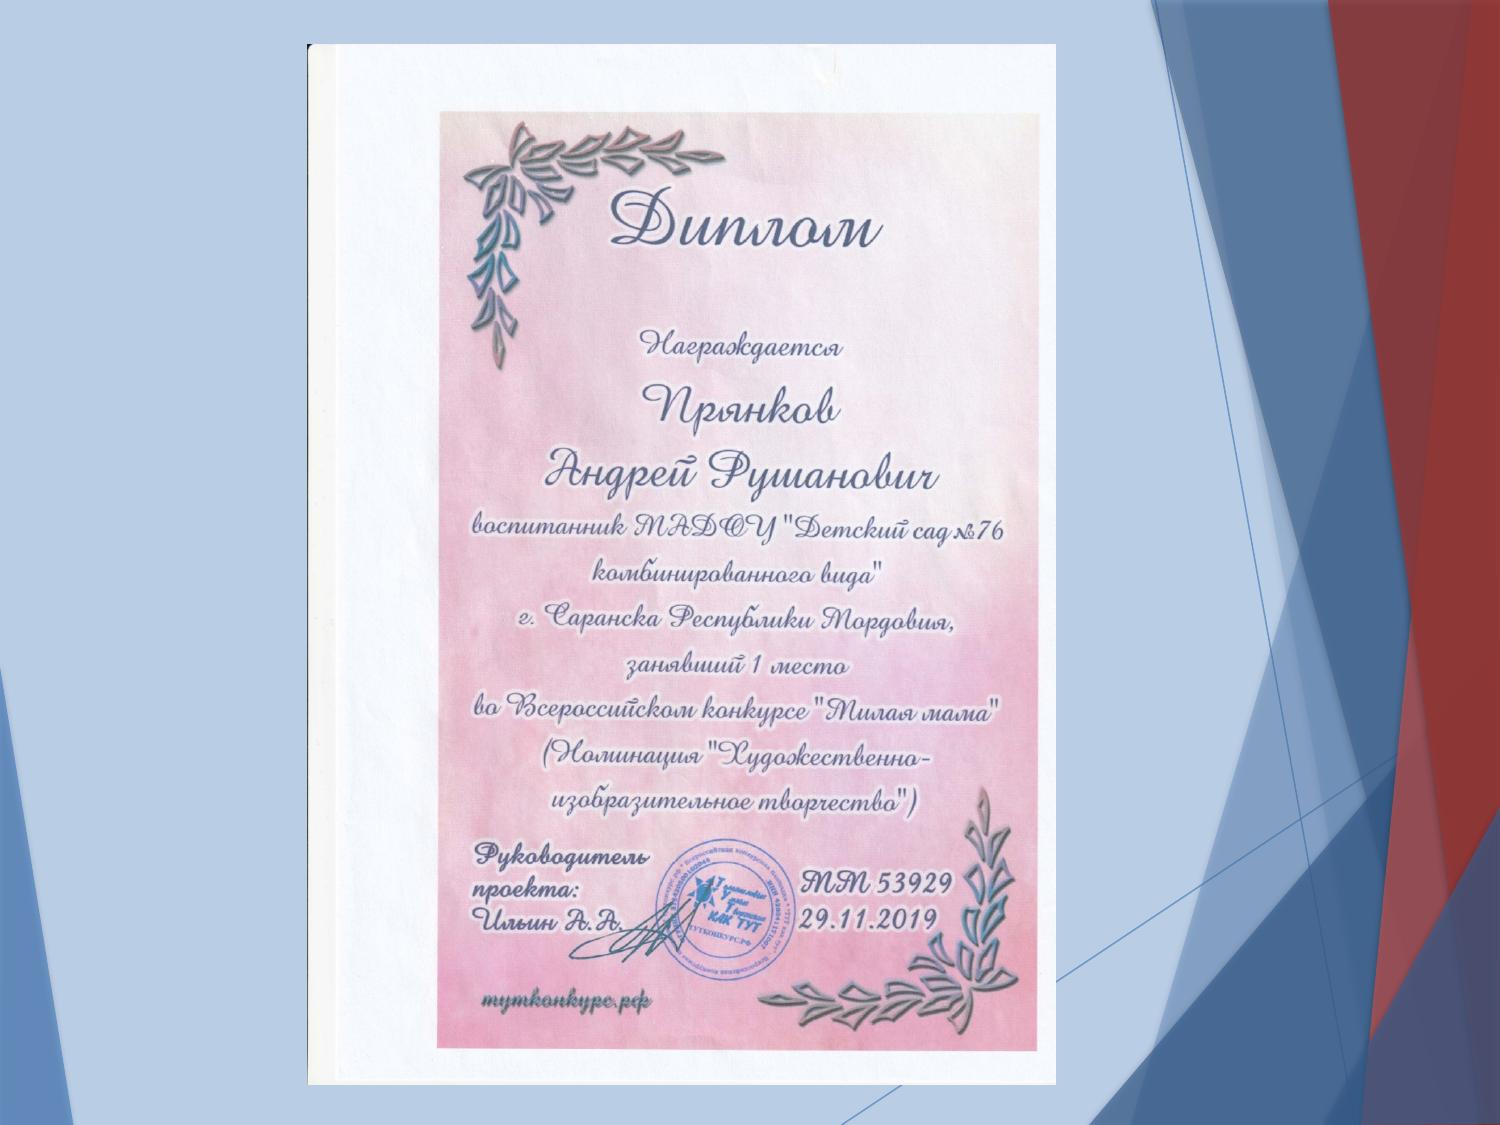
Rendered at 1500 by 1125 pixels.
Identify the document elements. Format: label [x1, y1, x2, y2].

picture [307, 43, 1057, 1085]
